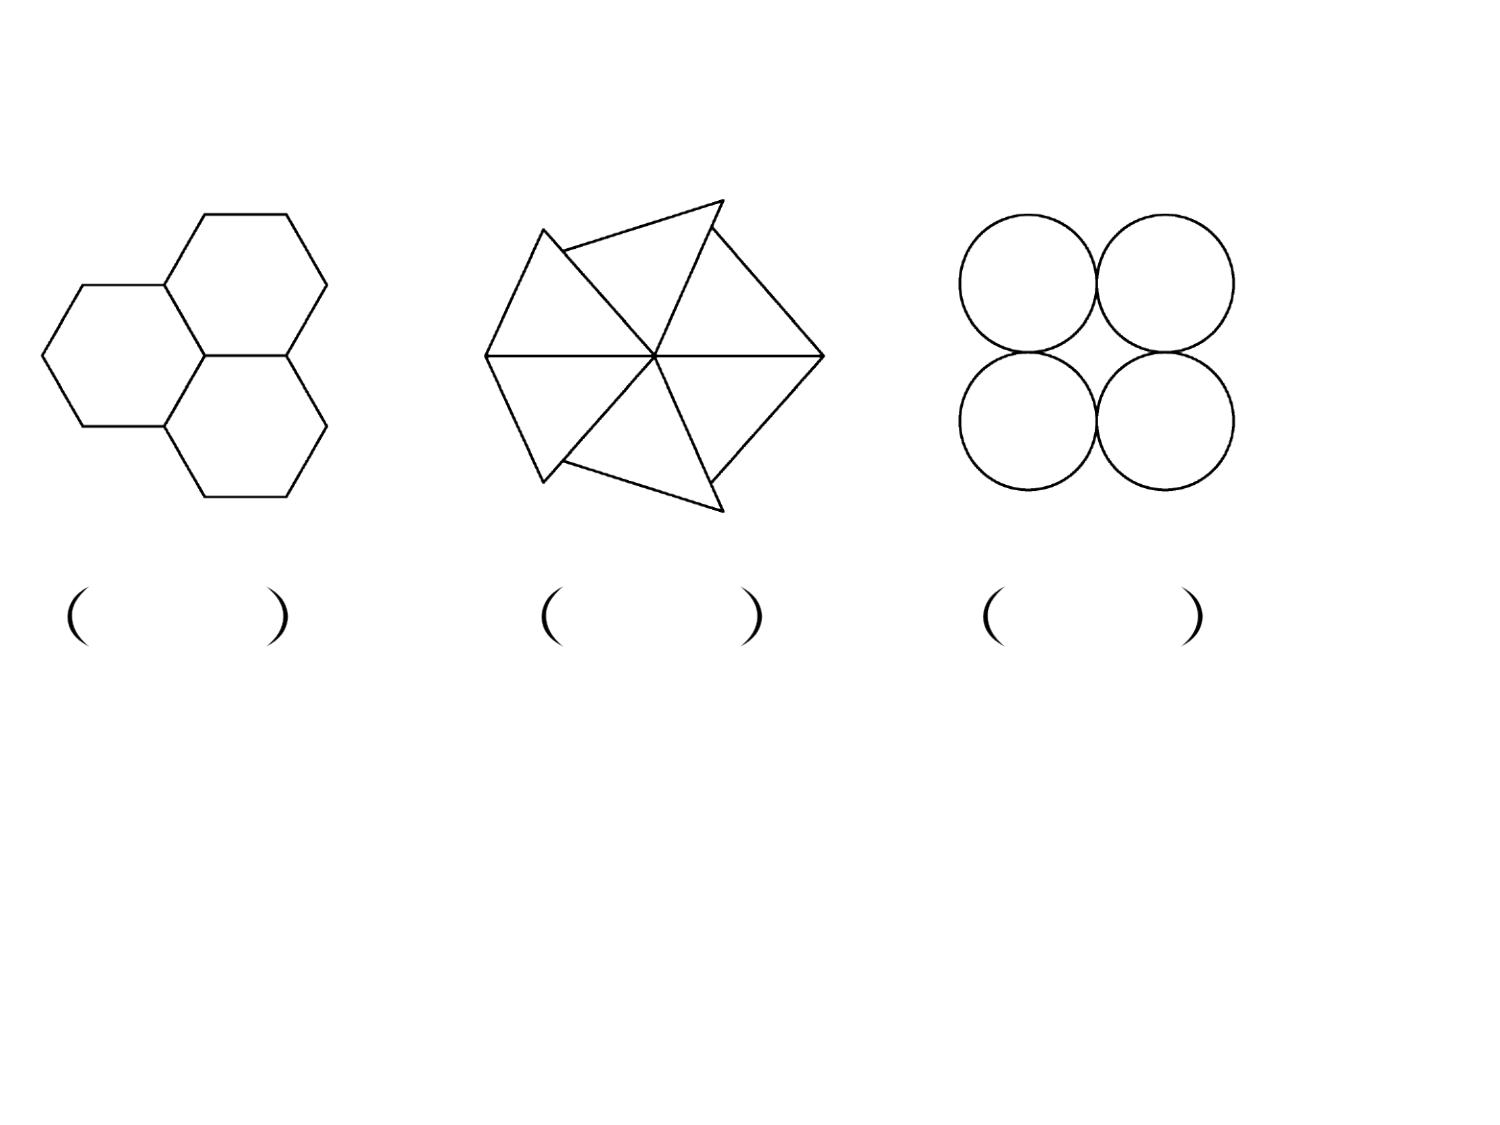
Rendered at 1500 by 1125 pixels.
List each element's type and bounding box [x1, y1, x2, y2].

picture [35, 177, 1453, 700]
